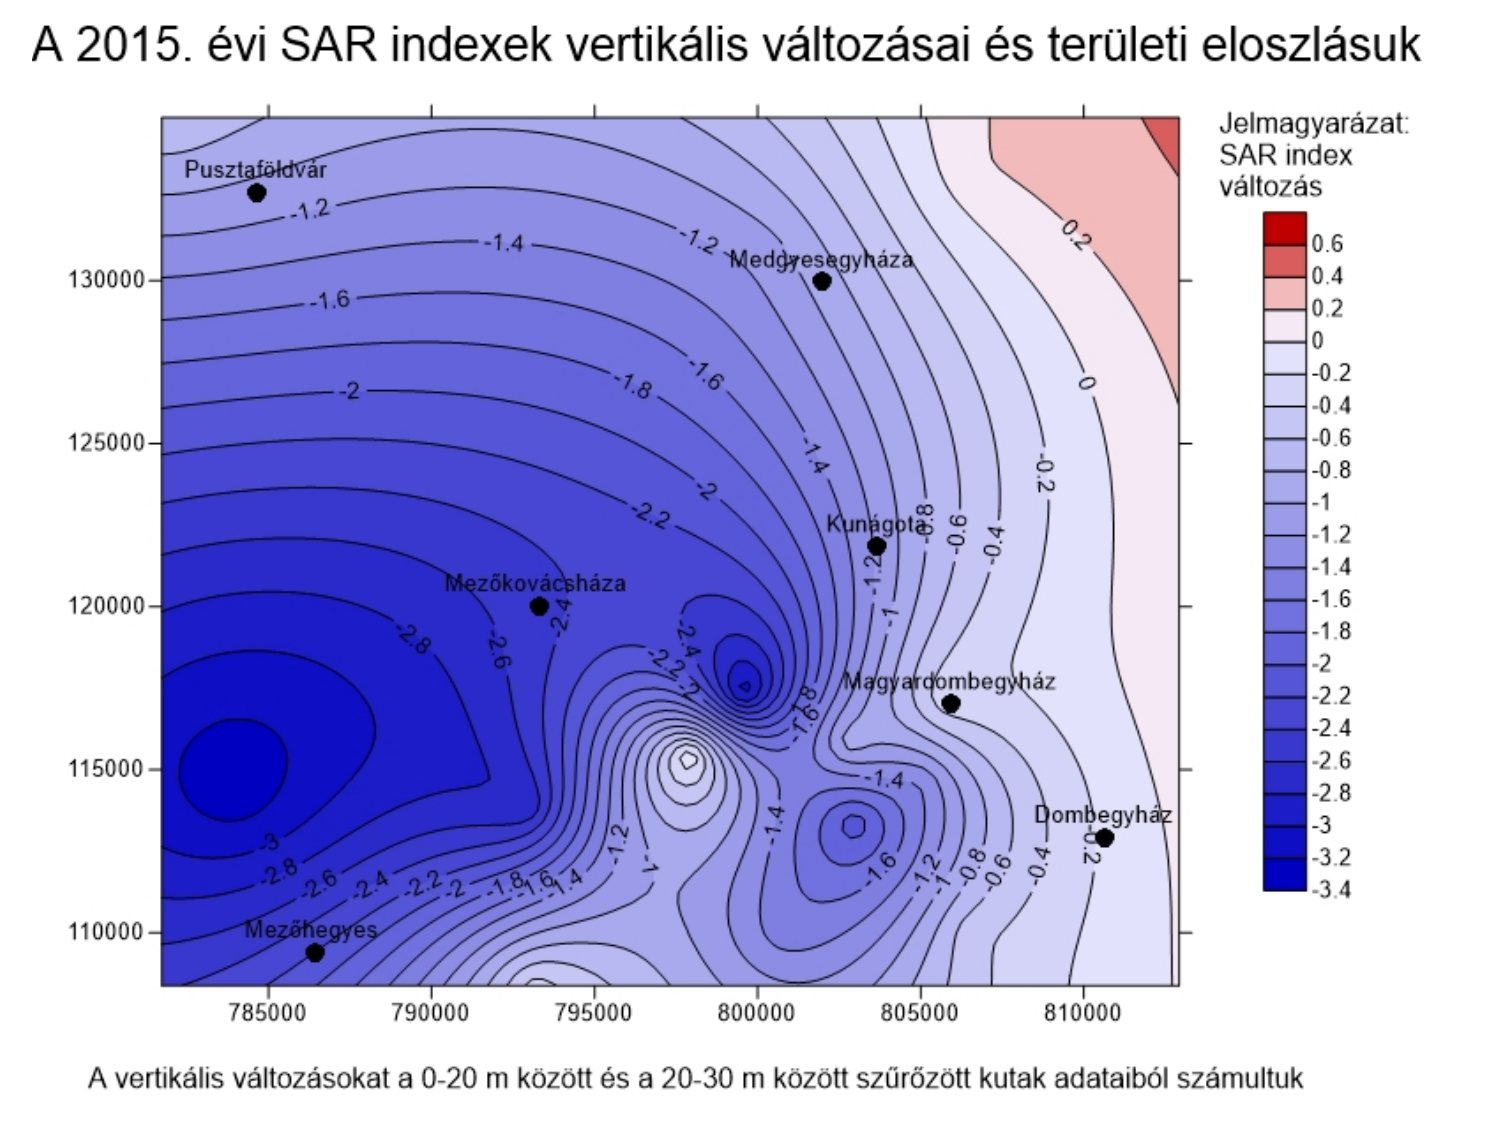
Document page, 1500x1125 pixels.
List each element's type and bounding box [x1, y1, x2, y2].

list [32, 19, 1424, 1097]
